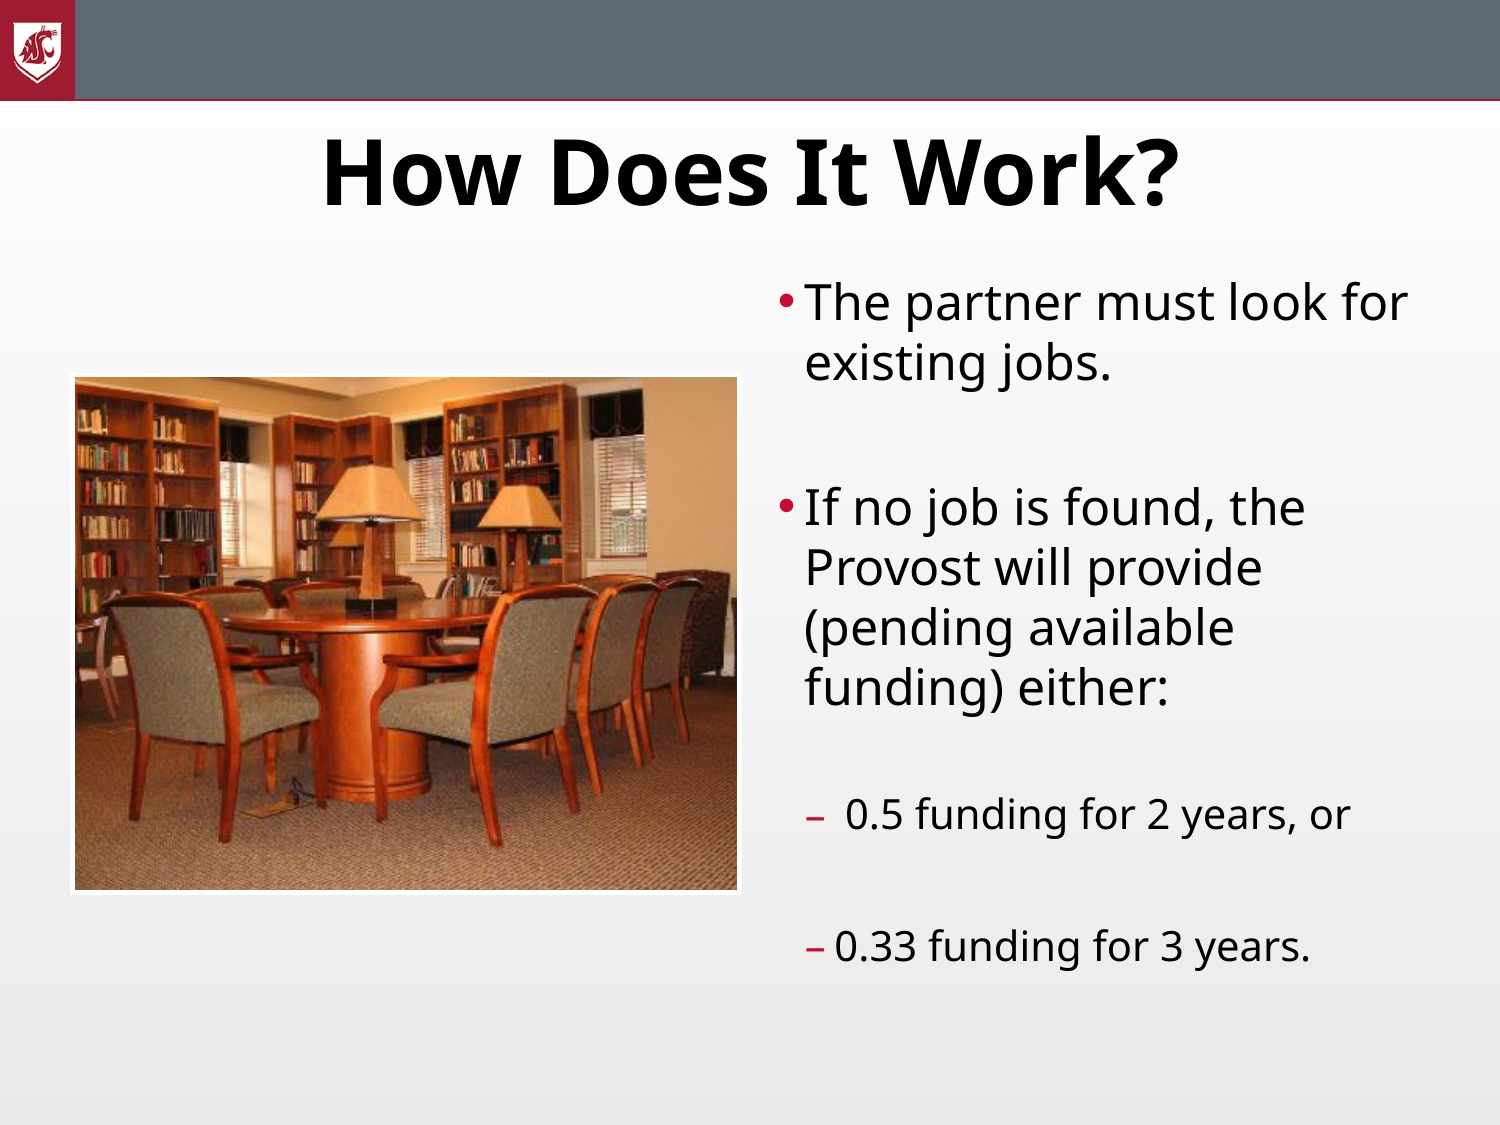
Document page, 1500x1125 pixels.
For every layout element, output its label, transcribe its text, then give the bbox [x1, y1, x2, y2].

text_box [74, 377, 738, 891]
list The partner must look for existing jobs. If no job is found, the Provost will provide (pending available funding) either: 0.5 funding for 2 years, or 0.33 funding for 3 years. [762, 262, 1425, 1005]
title How Does It Work? [75, 115, 1425, 233]
picture [0, 0, 75, 99]
